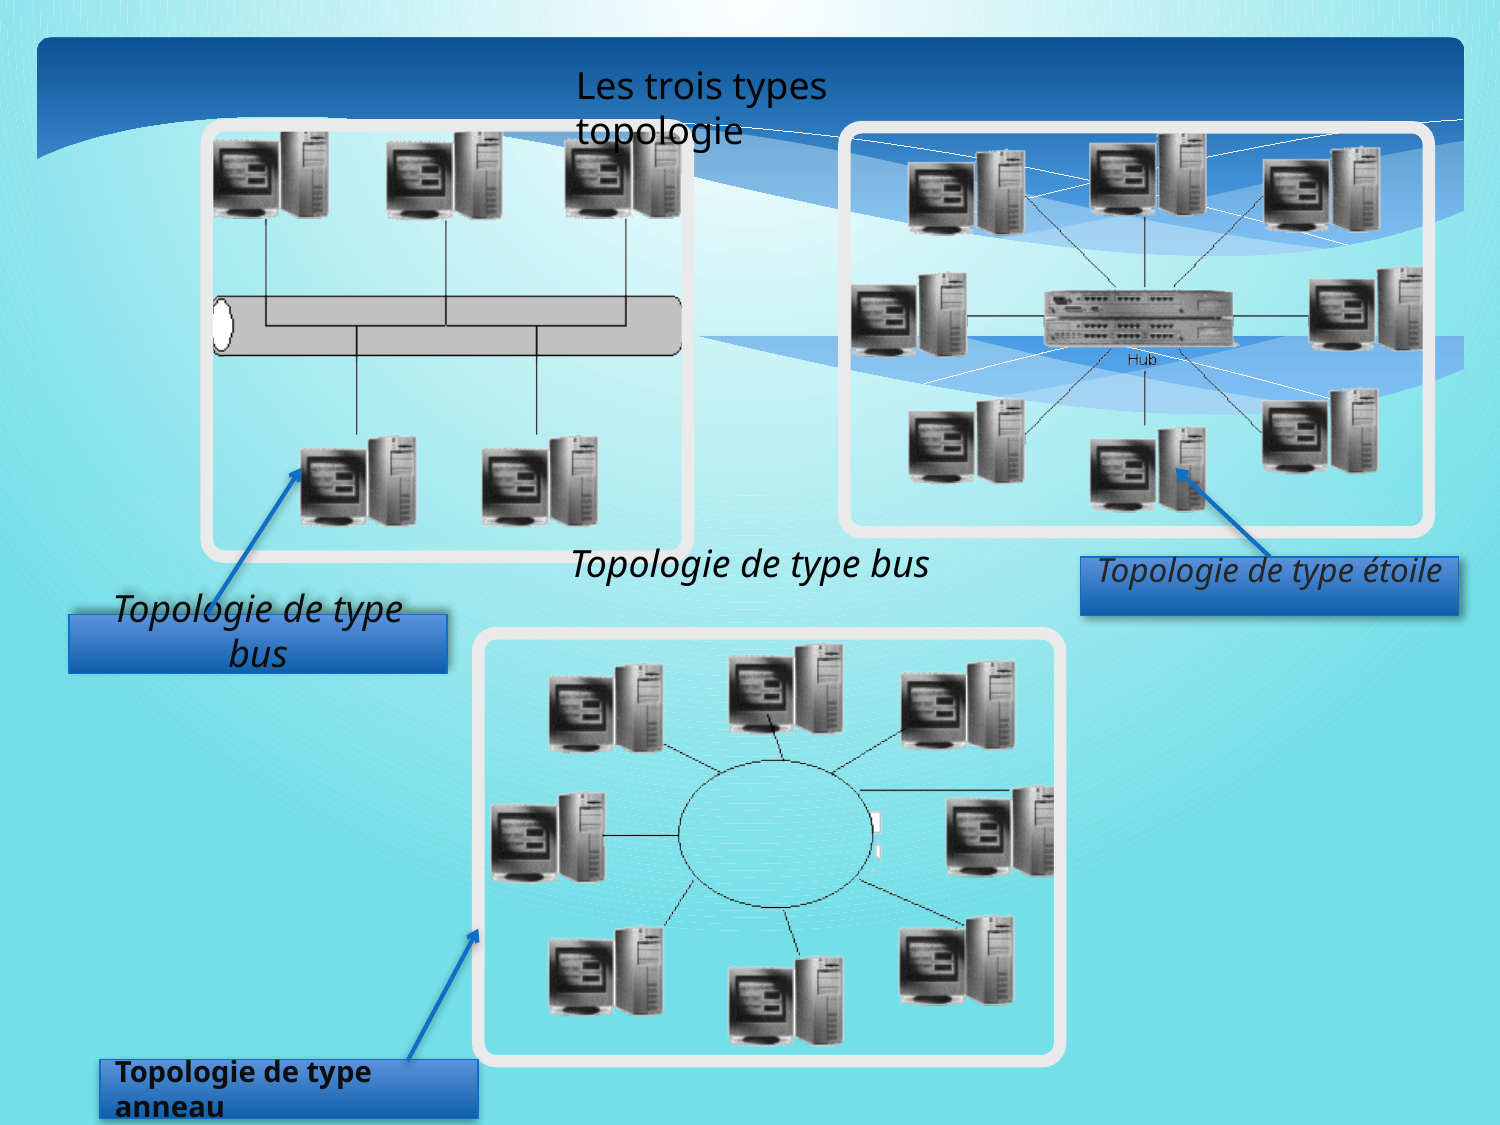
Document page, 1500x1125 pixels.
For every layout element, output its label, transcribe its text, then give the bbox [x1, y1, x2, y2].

text_box Topologie de type bus [554, 532, 946, 592]
text_box Topologie de type étoile [1080, 556, 1459, 616]
text_box Topologie de type bus [68, 614, 448, 674]
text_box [1174, 467, 1270, 557]
text_box Les trois types topologie [561, 54, 1010, 160]
text_box Topologie de type anneau [99, 1059, 479, 1119]
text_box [206, 467, 302, 615]
picture [478, 633, 1061, 1062]
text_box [407, 928, 479, 1062]
picture [206, 125, 689, 557]
picture [844, 126, 1430, 533]
